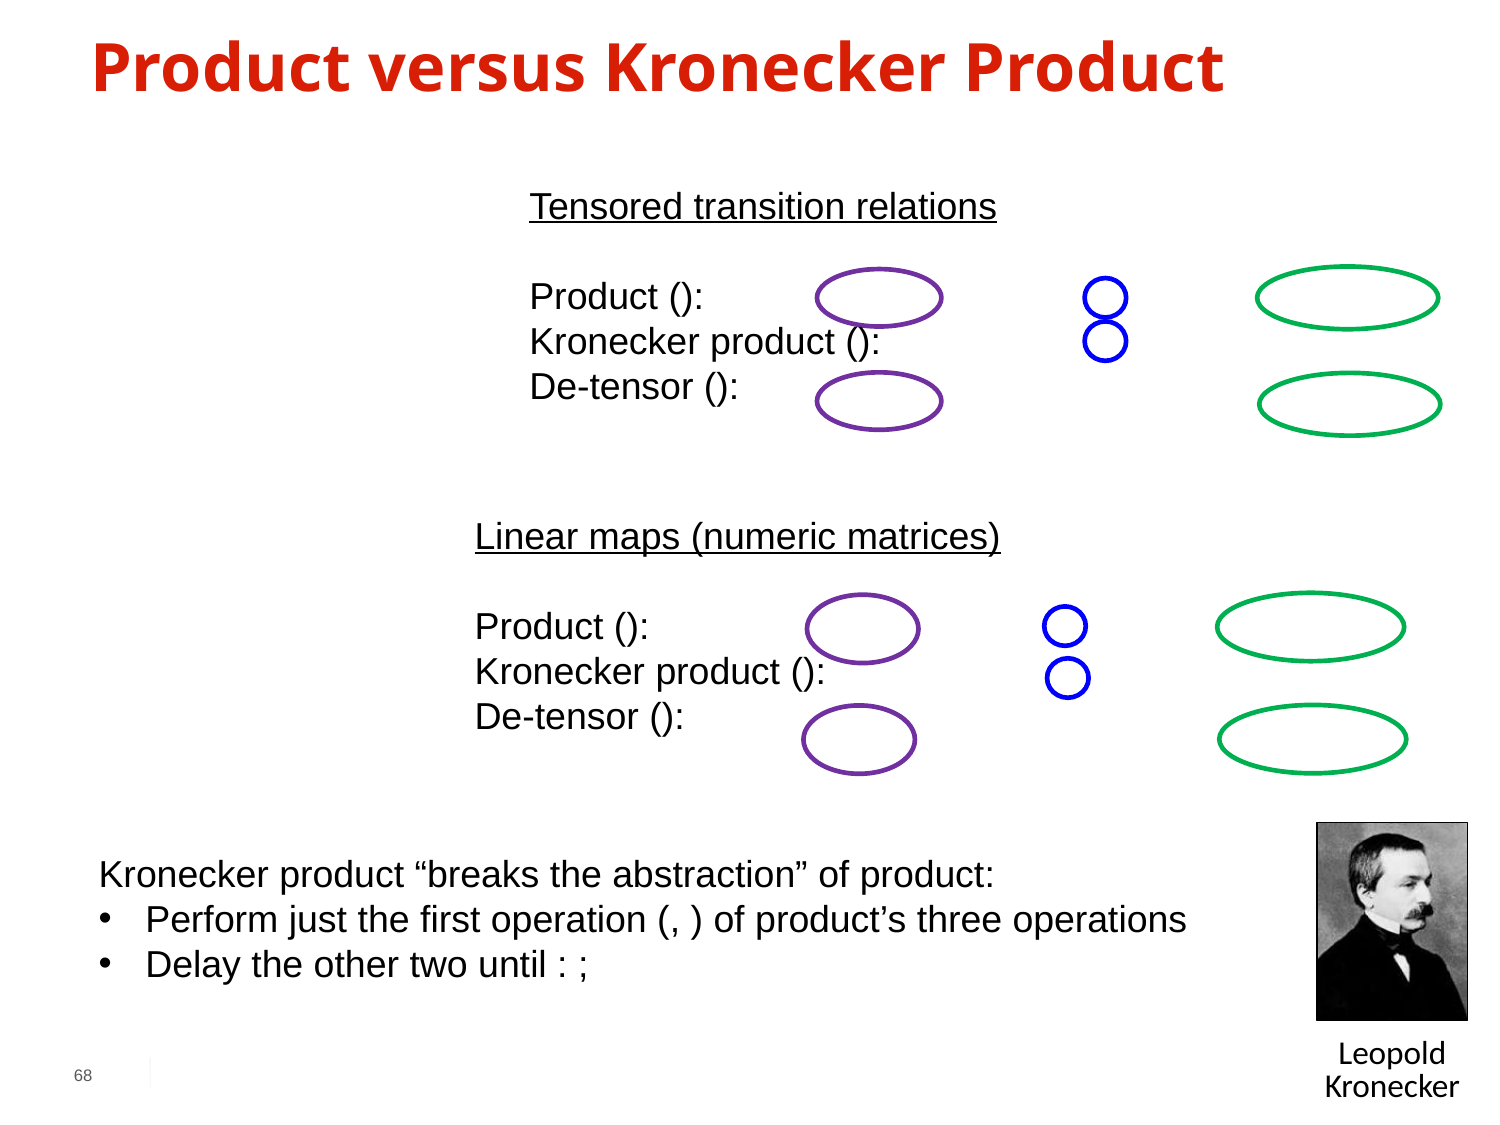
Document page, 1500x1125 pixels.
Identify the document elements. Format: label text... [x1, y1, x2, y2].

title Product versus Kronecker Product [75, 17, 1425, 160]
text_box [806, 593, 920, 664]
text_box [816, 371, 943, 431]
slide_number 68 [49, 1049, 101, 1101]
text_box [1083, 277, 1127, 319]
text_box [1218, 704, 1408, 775]
text_box [816, 268, 943, 328]
text_box [1043, 605, 1087, 647]
text_box [1216, 592, 1405, 662]
text_box [1256, 265, 1440, 330]
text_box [1297, 822, 1488, 1116]
text_box [1046, 657, 1090, 699]
text_box [802, 704, 916, 775]
text_box [1083, 320, 1127, 362]
text_box [1258, 372, 1442, 437]
